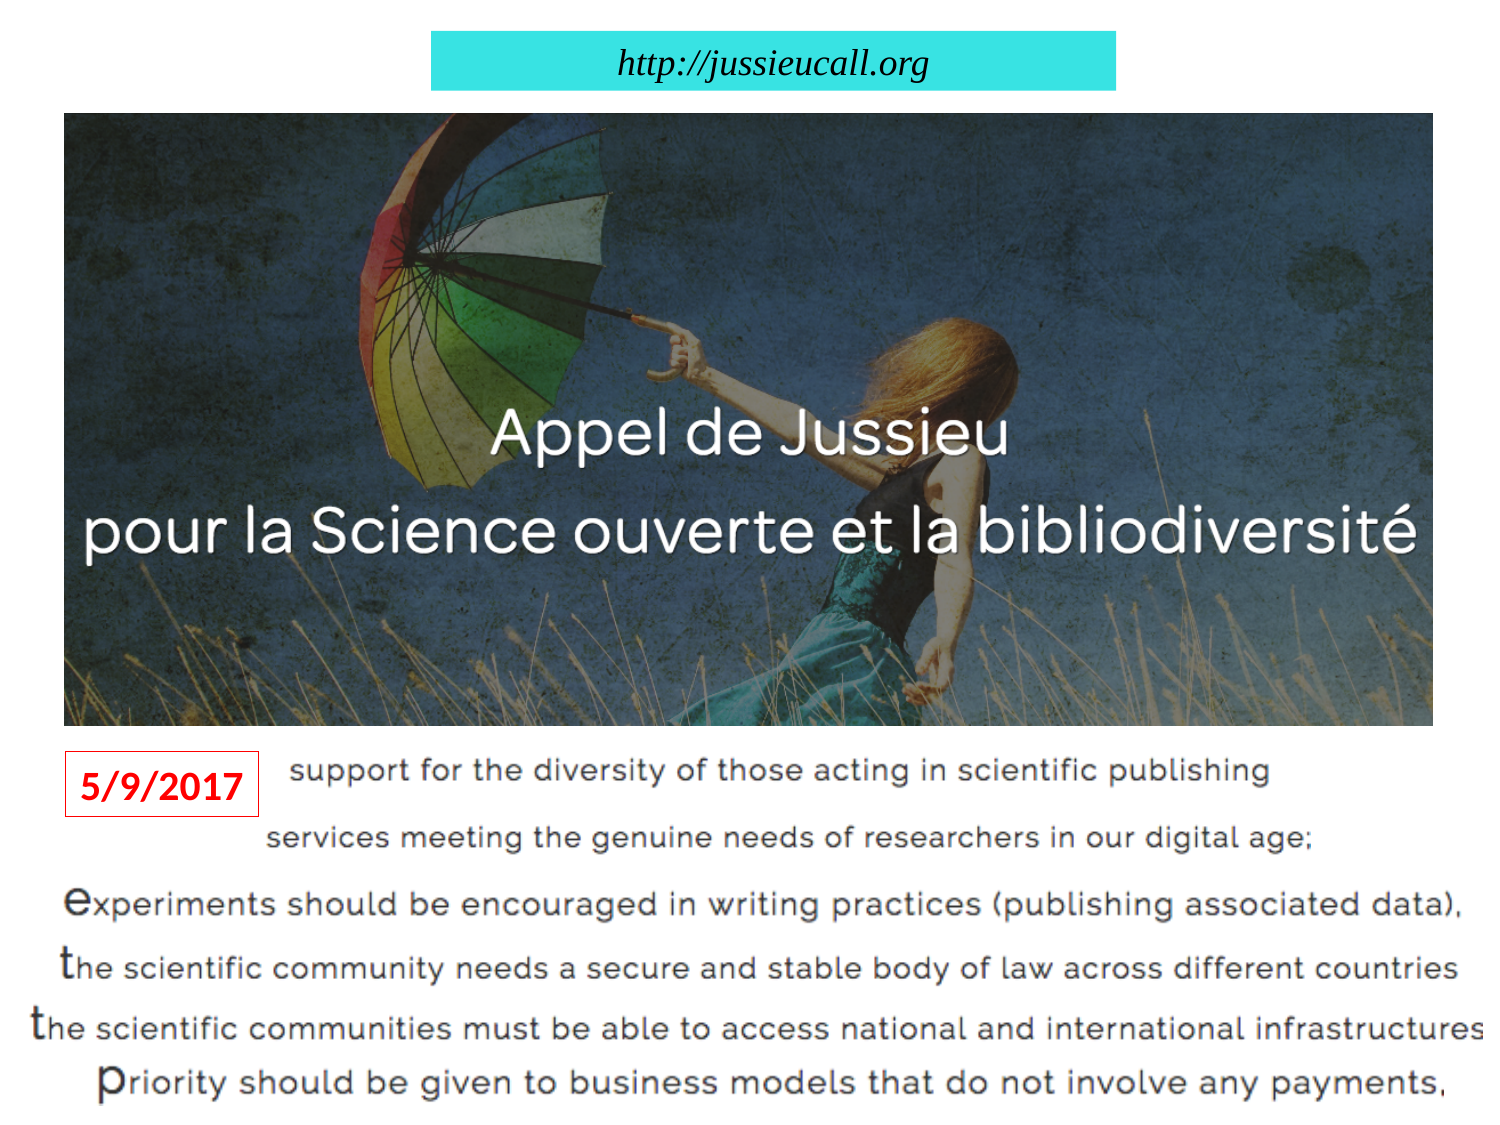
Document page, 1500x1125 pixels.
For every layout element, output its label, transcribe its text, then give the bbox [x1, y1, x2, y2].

picture [265, 812, 1312, 858]
picture [286, 750, 1278, 799]
picture [58, 883, 1467, 929]
text_box http://jussieucall.org [431, 30, 1117, 91]
text_box 5/9/2017 [65, 751, 259, 817]
picture [23, 1001, 1483, 1047]
picture [83, 1054, 1445, 1107]
picture [64, 113, 1434, 726]
picture [58, 943, 1467, 988]
